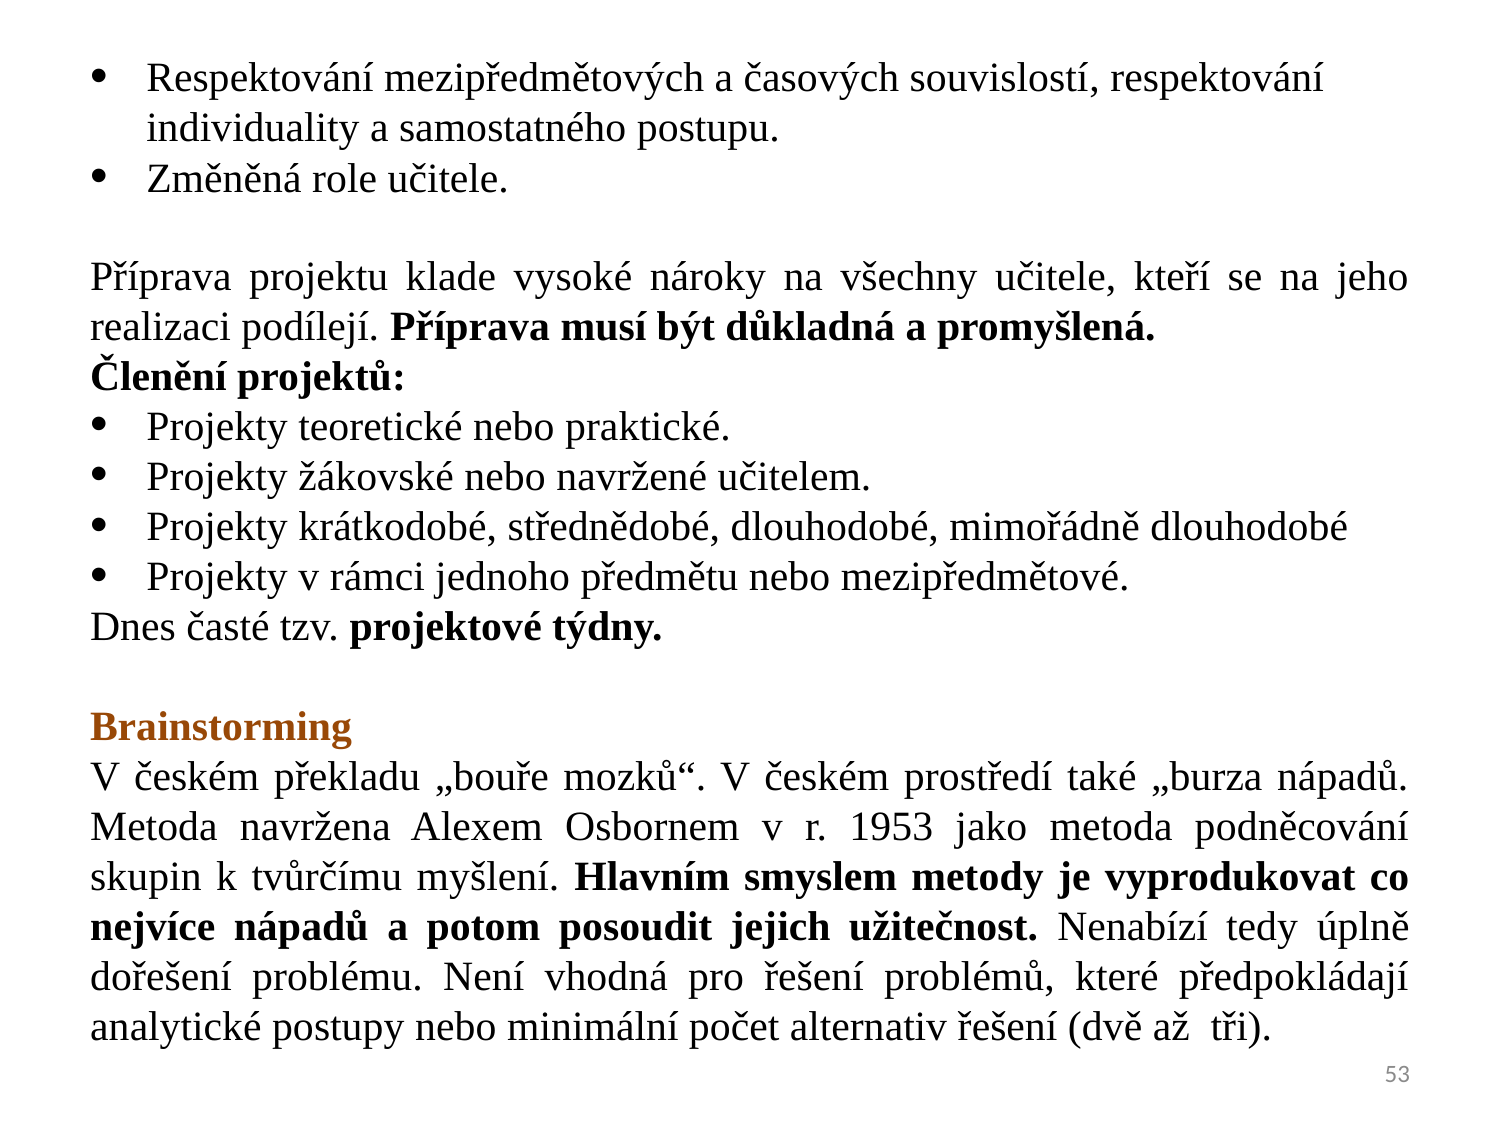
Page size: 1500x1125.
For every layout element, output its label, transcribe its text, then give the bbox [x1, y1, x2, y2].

slide_number 53 [1074, 1042, 1425, 1103]
list Respektování mezipředmětových a časových souvislostí, respektování individuality a samostatného postupu. Změněná role učitele. Příprava projektu klade vysoké nároky na všechny učitele, kteří se na jeho realizaci podílejí. Příprava musí být důkladná a promyšlená. Členění projektů: Projekty teoretické nebo praktické. Projekty žákovské nebo navržené učitelem. Projekty krátkodobé, střednědobé, dlouhodobé, mimořádně dlouhodobé Projekty v rámci jednoho předmětu nebo mezipředmětové. Dnes časté tzv. projektové týdny. Brainstorming V českém překladu „bouře mozků“. V českém prostředí také „burza nápadů. Metoda navržena Alexem Osbornem v r. 1953 jako metoda podněcování skupin k tvůrčímu myšlení. Hlavním smyslem metody je vyprodukovat co nejvíce nápadů a potom posoudit jejich užitečnost. Nenabízí tedy úplně dořešení problému. Není vhodná pro řešení problémů, které předpokládají analytické postupy nebo minimální počet alternativ řešení (dvě až tři). [75, 42, 1425, 1059]
